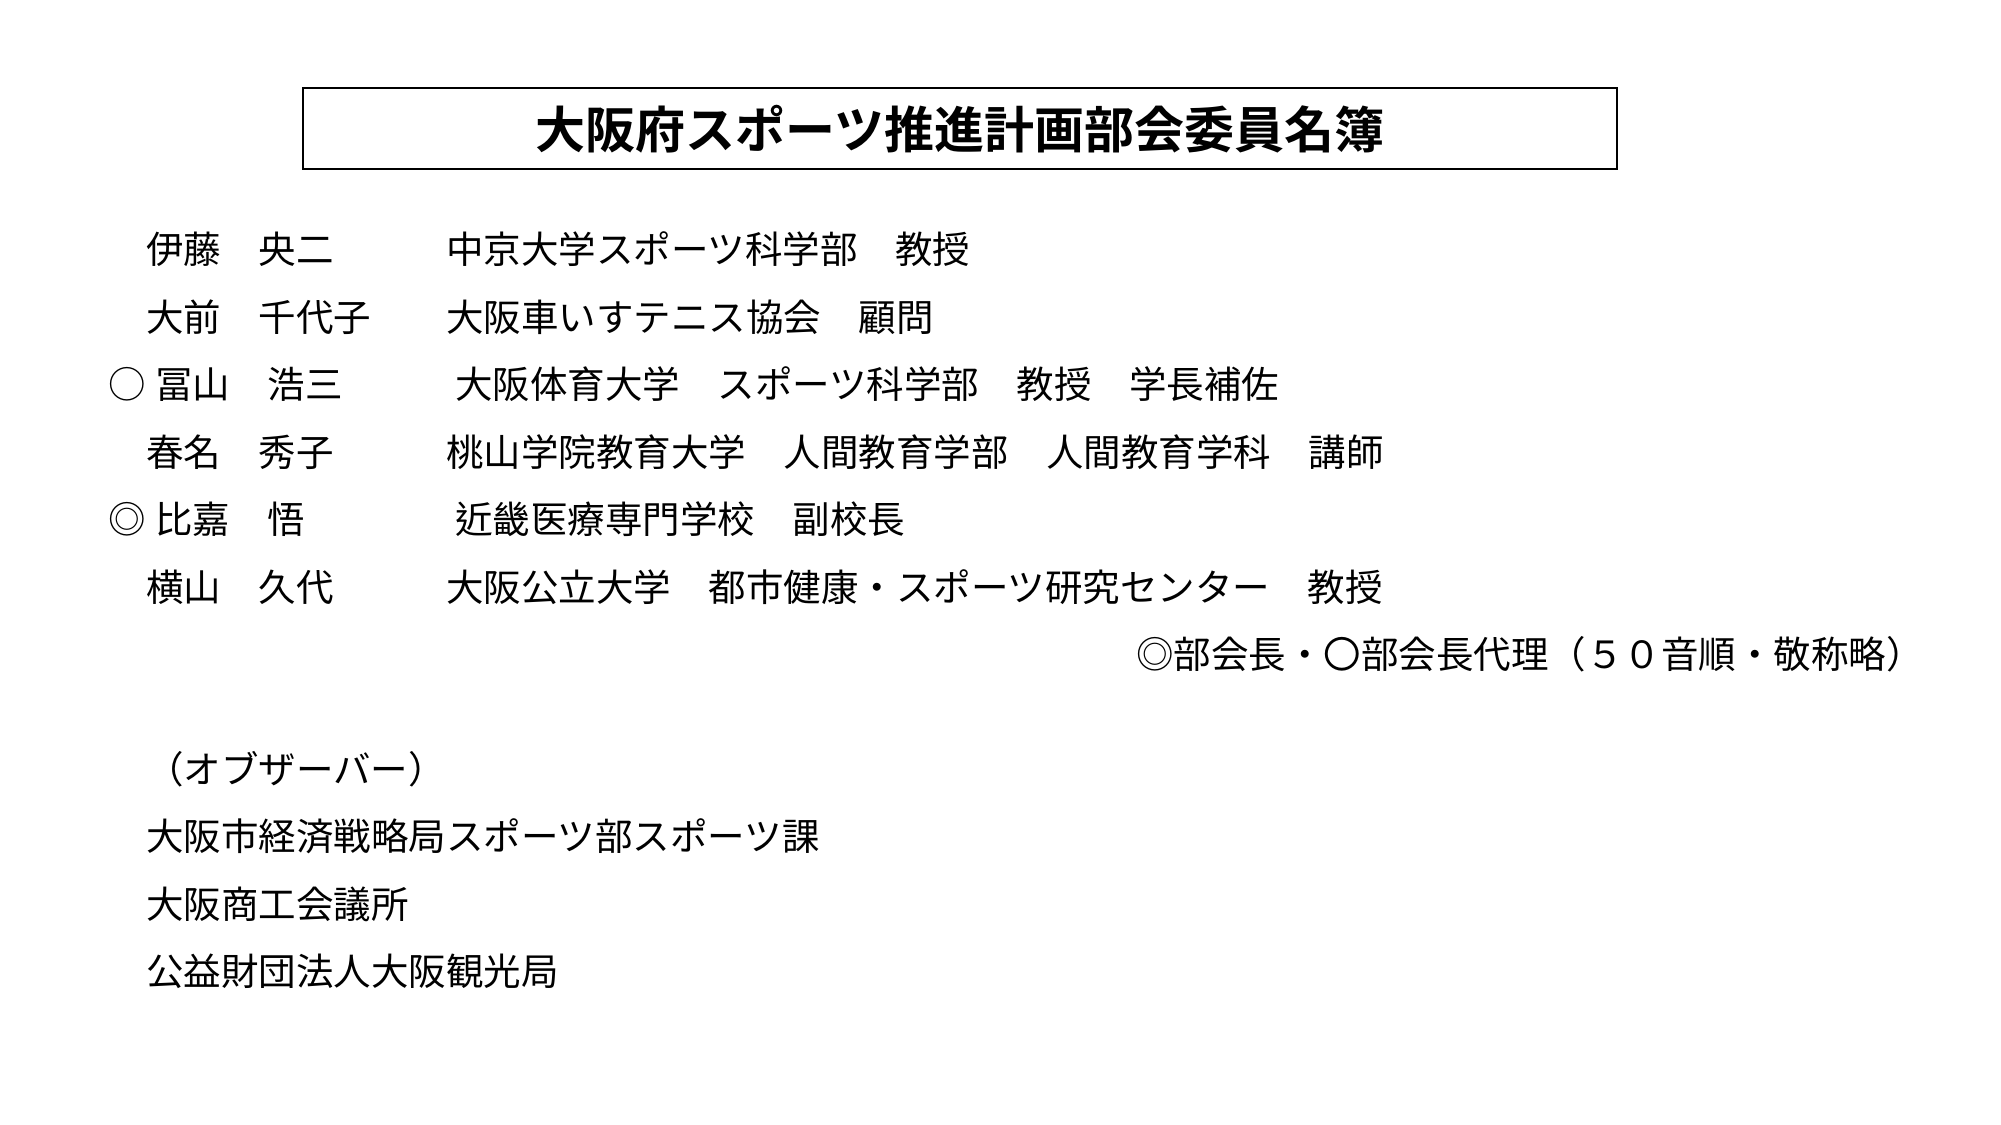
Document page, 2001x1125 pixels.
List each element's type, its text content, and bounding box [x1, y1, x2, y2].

text_box （オブザーバー） 大阪市経済戦略局スポーツ部スポーツ課 大阪商工会議所 公益財団法人大阪観光局 [93, 715, 931, 1001]
text_box 伊藤 央二 中京大学スポーツ科学部 教授 大前 千代子 大阪車いすテニス協会 顧問 ○冨山 浩三 大阪体育大学 スポーツ科学部 教授 学長補佐 春名 秀子 桃山学院教育大学 人間教育学部 人間教育学科 講師 ◎比嘉 悟 近畿医療専門学校 副校長 横山 久代 大阪公立大学 都市健康・スポーツ研究センター 教授 ◎部会長・〇部会長代理（５０音順・敬称略） [93, 196, 1939, 684]
text_box 大阪府スポーツ推進計画部会委員名簿 [302, 87, 1618, 170]
